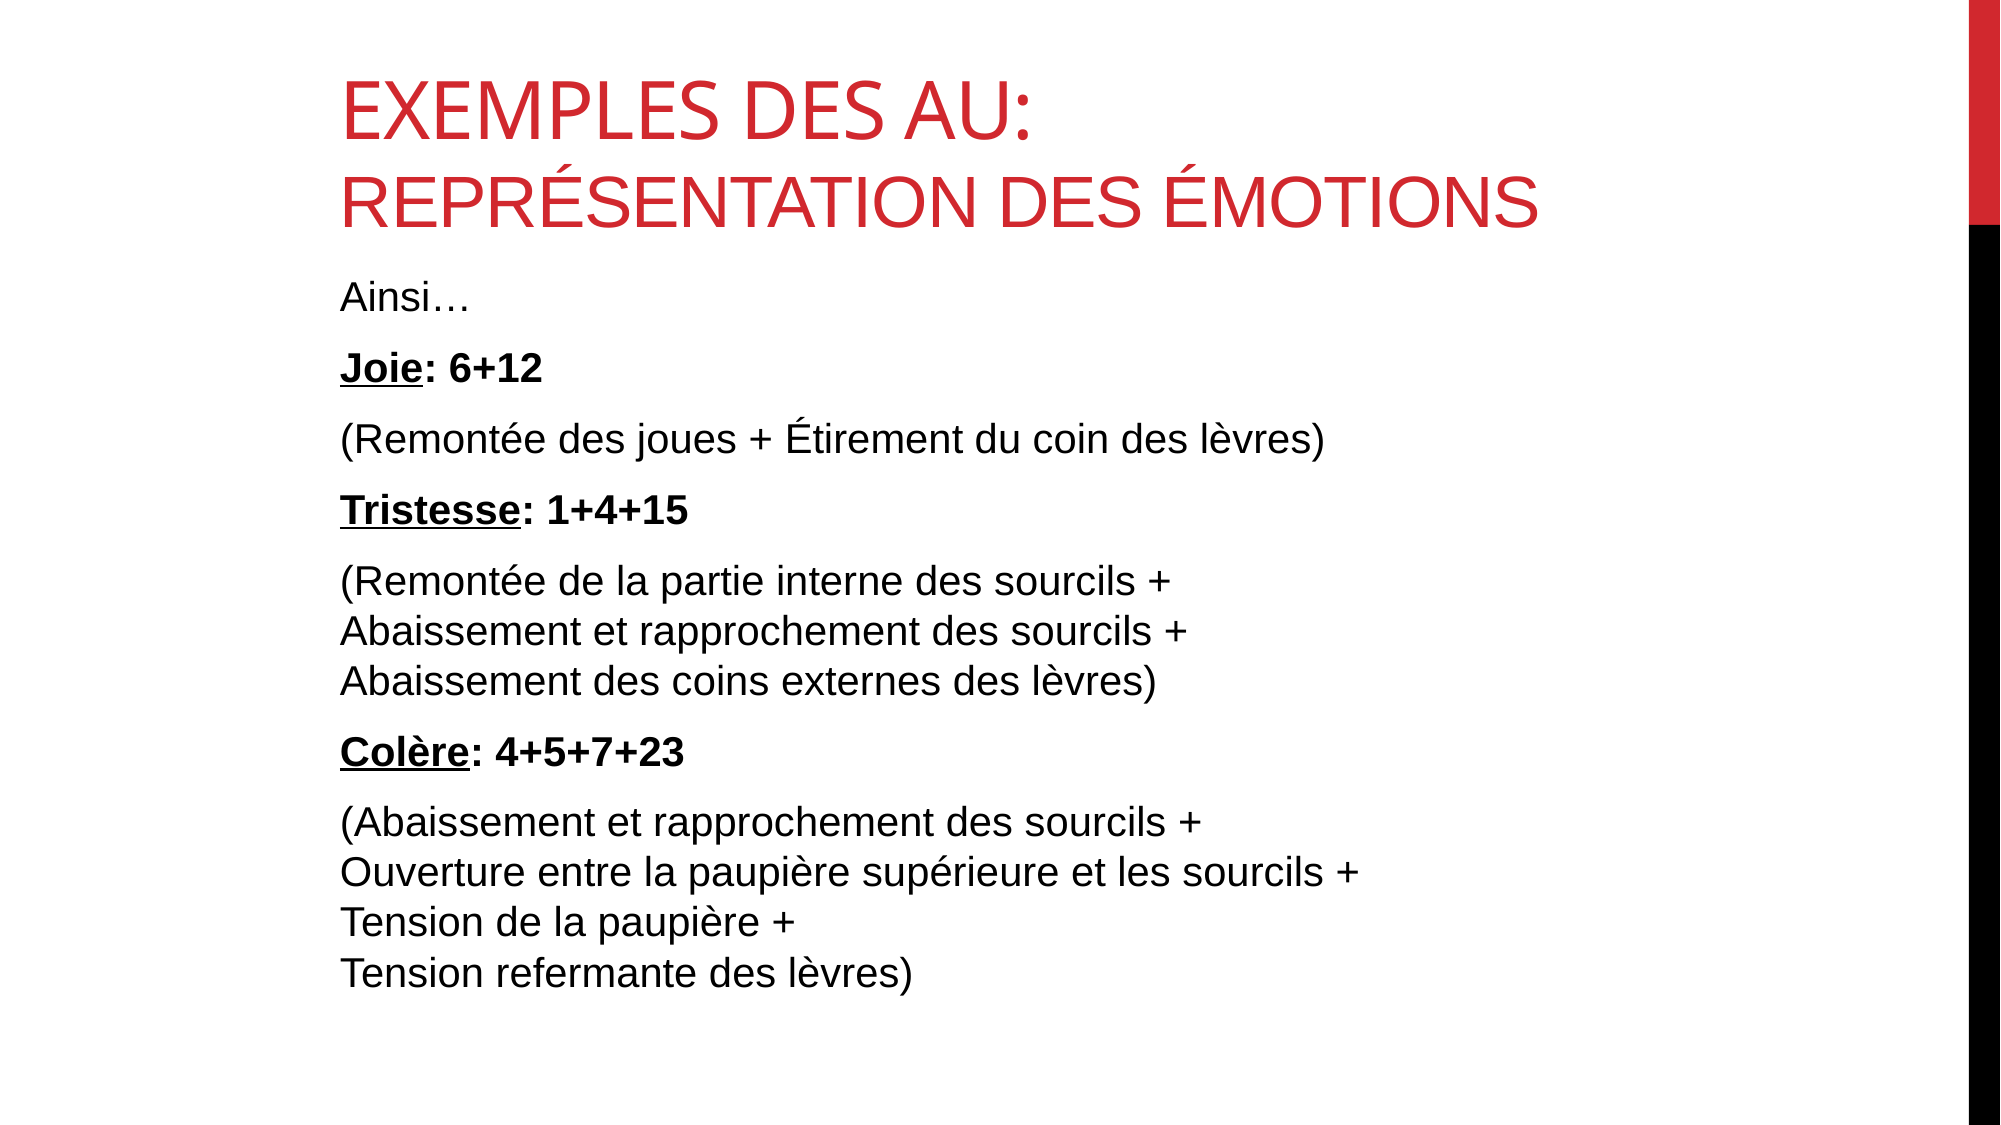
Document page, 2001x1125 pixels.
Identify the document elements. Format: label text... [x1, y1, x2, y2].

list Ainsi… Joie: 6+12 (Remontée des joues + Étirement du coin des lèvres) Tristesse: 1+4+15 (Remontée de la partie interne des sourcils + Abaissement et rapprochement des sourcils + Abaissement des coins externes des lèvres) Colère: 4+5+7+23 (Abaissement et rapprochement des sourcils + Ouverture entre la paupière supérieure et les sourcils + Tension de la paupière + Tension refermante des lèvres) [324, 262, 1676, 1095]
title Exemples des AU: Représentation des émotions [324, 24, 1579, 250]
